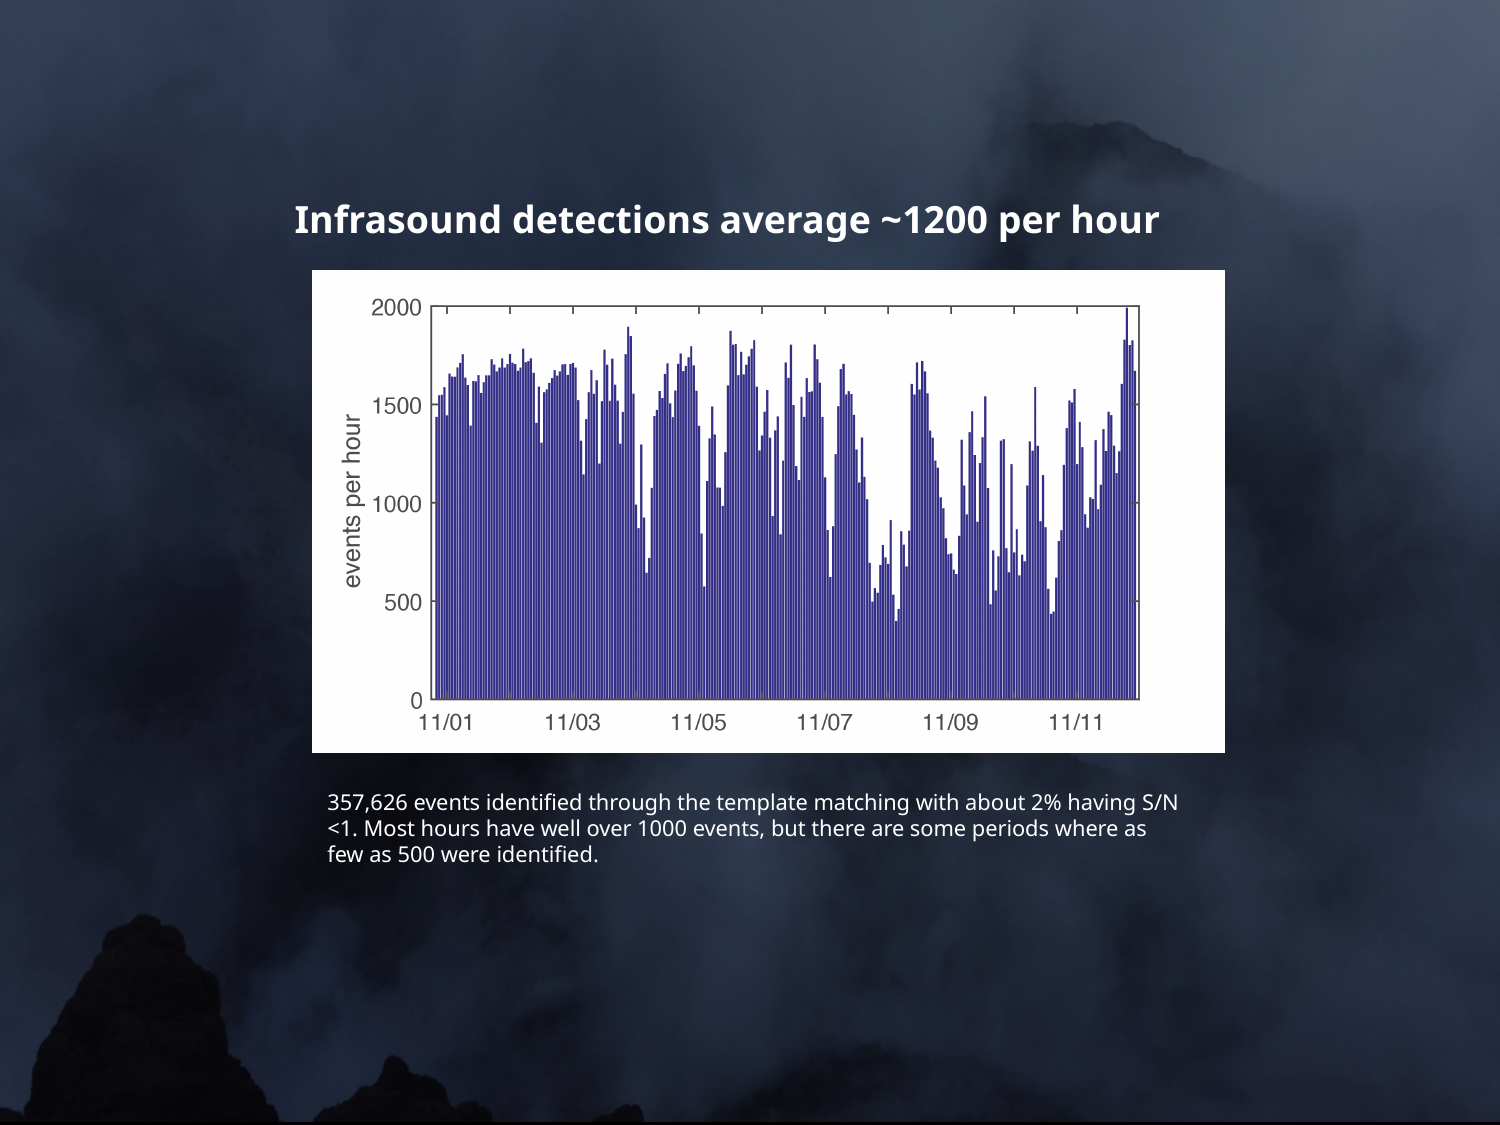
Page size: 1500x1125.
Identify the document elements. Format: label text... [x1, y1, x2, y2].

list 357,626 events identified through the template matching with about 2% having S/N <1. Most hours have well over 1000 events, but there are some periods where as few as 500 were identified. [312, 781, 1197, 926]
title Infrasound detections average ~1200 per hour [231, 160, 1225, 249]
picture [0, 0, 1500, 1122]
